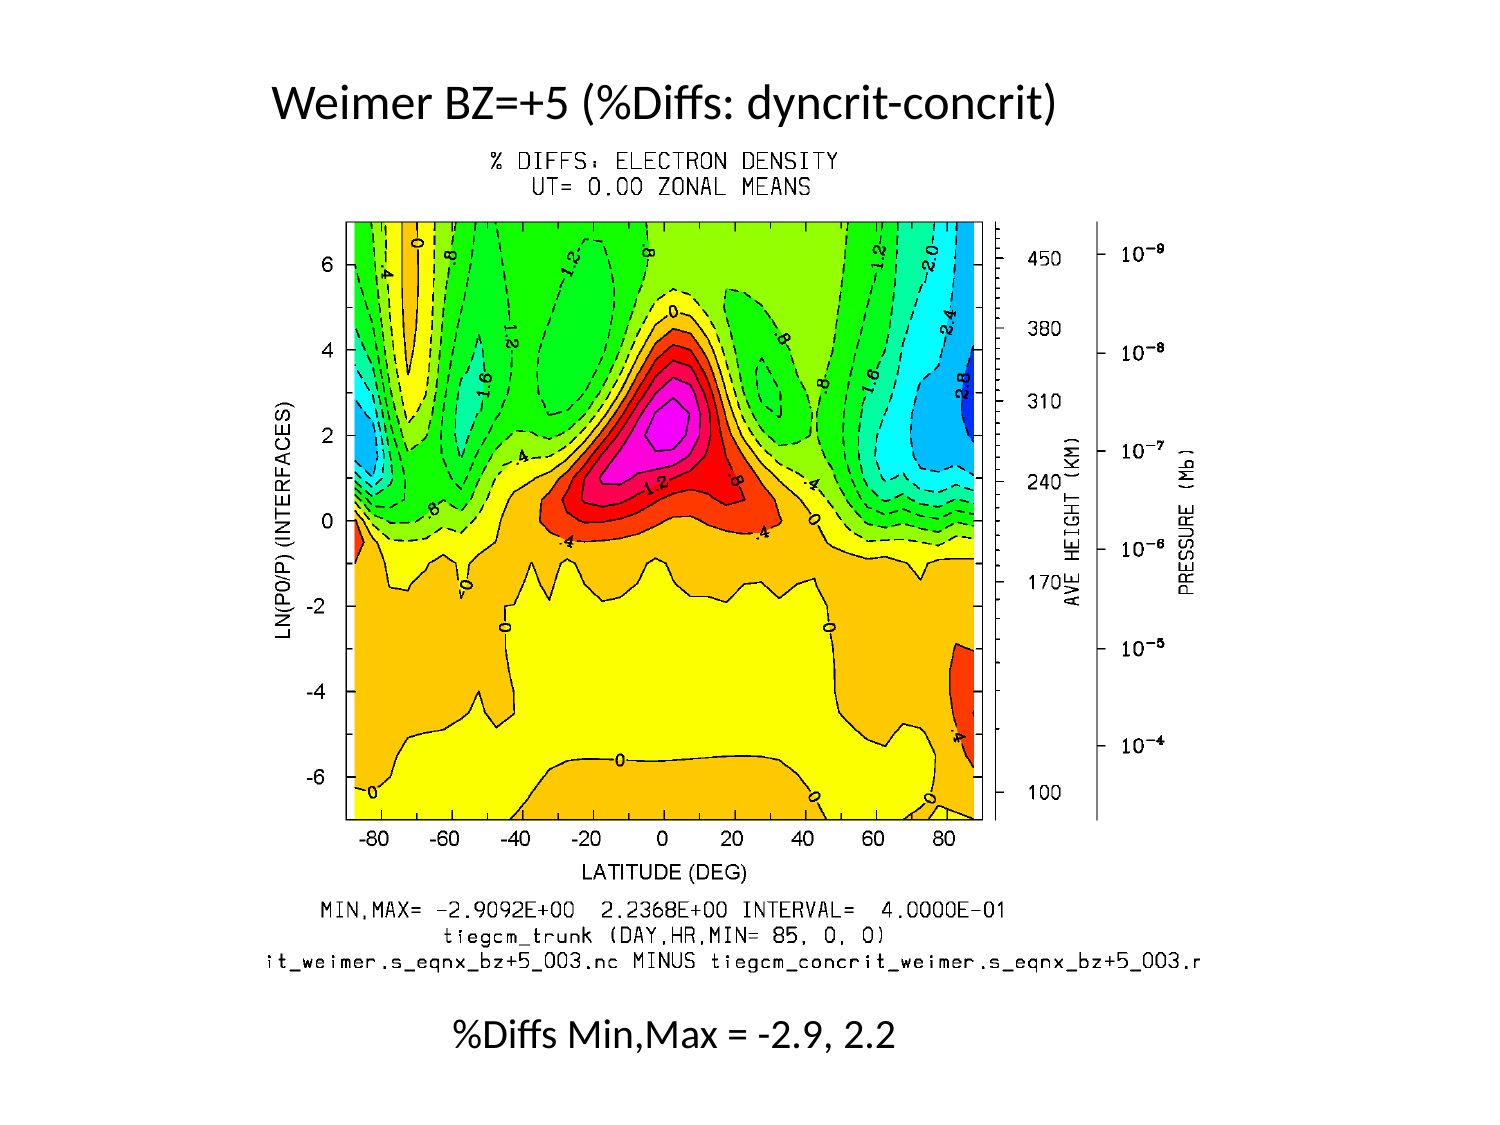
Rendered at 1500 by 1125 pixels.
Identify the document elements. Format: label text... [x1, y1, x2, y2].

picture [262, 87, 1201, 1090]
text_box Weimer BZ=+5 (%Diffs: dyncrit-concrit) [256, 62, 1074, 138]
